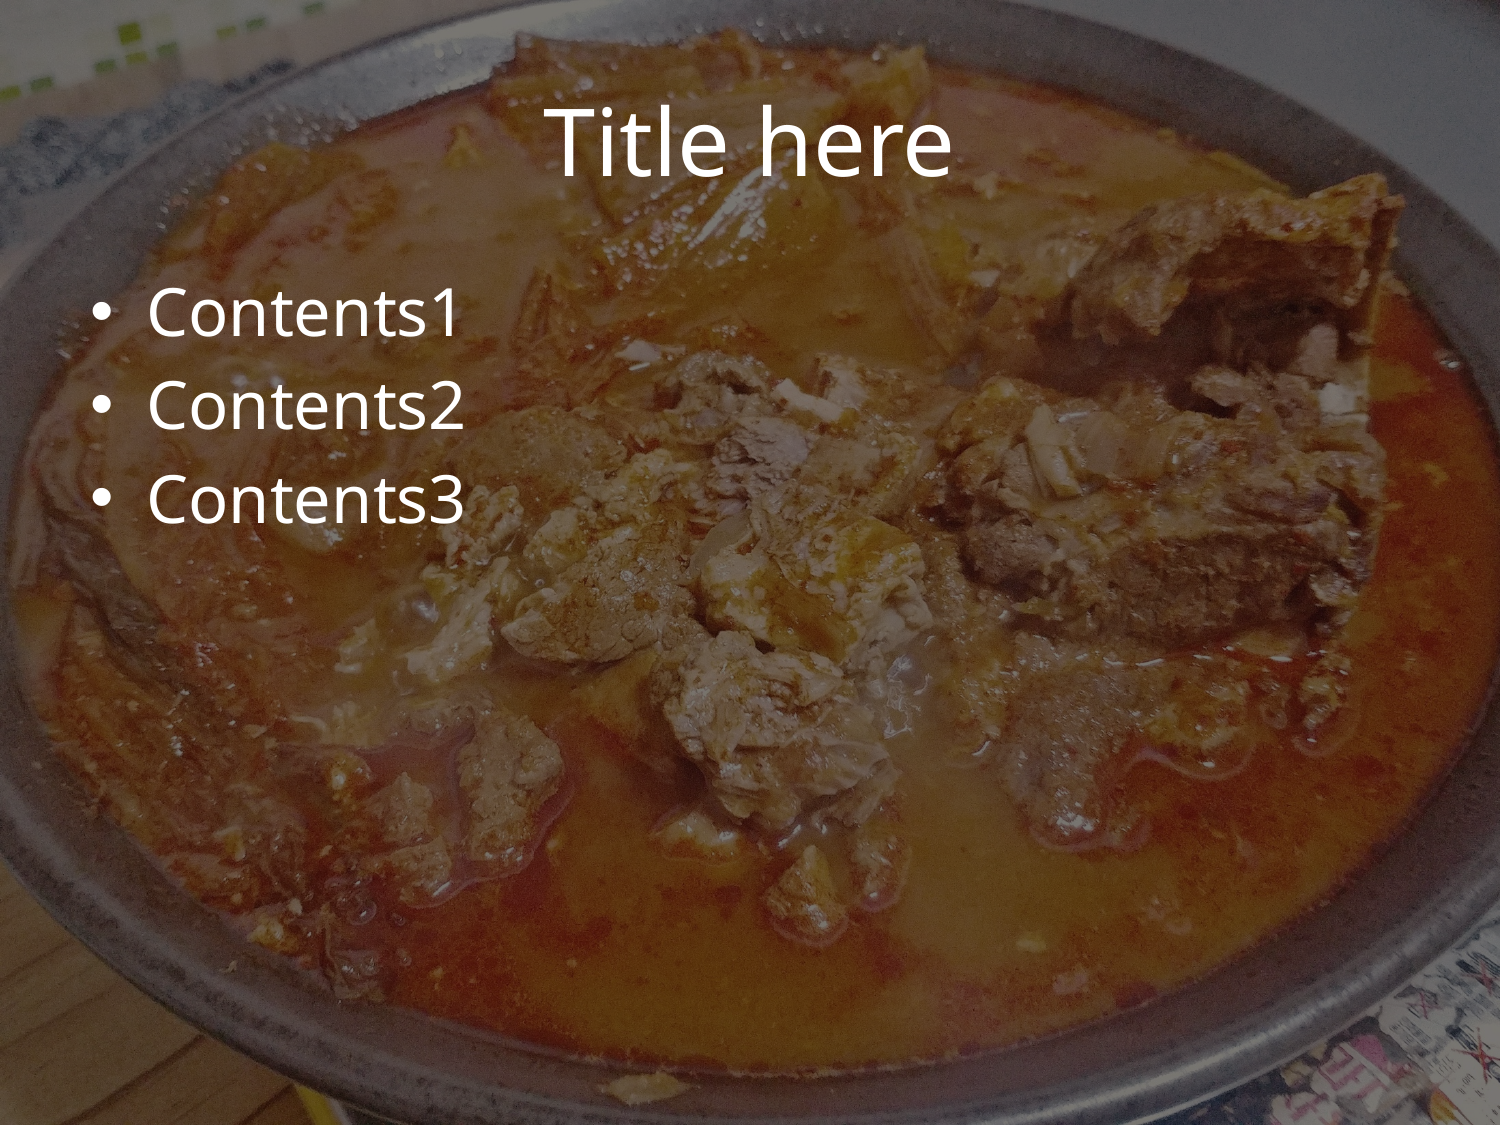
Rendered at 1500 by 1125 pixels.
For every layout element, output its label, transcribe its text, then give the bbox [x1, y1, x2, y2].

list Contents1 Contents2 Contents3 [75, 262, 1425, 1005]
title Title here [75, 45, 1425, 233]
text_box [0, 0, 1500, 1125]
